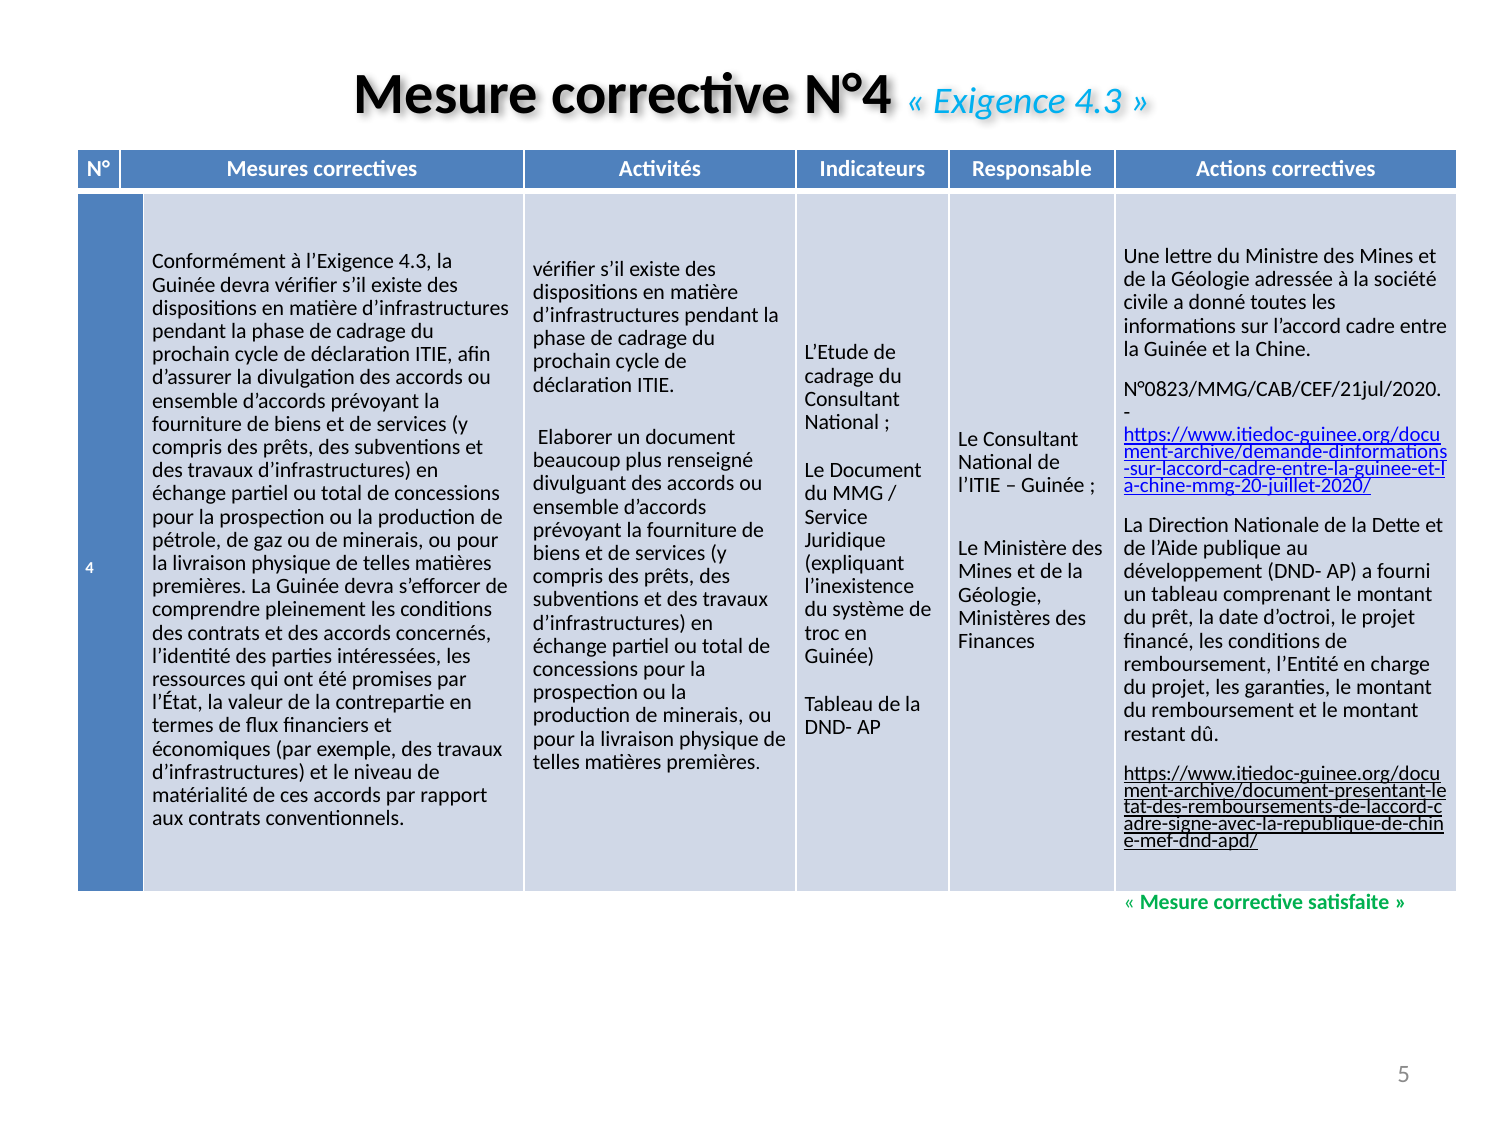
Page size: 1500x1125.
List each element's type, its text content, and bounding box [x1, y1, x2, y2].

table_header Responsable [950, 150, 1114, 188]
table_header Actions correctives [1116, 150, 1456, 188]
table_header Mesures correctives [121, 150, 523, 188]
table_cell 4 [78, 194, 143, 891]
table_header Indicateurs [797, 150, 948, 188]
table_cell L’Etude de cadrage du Consultant National ; Le Document du MMG / Service Juridique (expliquant l’inexistence du système de troc en Guinée) Tableau de la DND- AP [797, 194, 948, 891]
table_header Activités [525, 150, 795, 188]
table_cell Conformément à l’Exigence 4.3, la Guinée devra vérifier s’il existe des dispositions en matière d’infrastructures pendant la phase de cadrage du prochain cycle de déclaration ITIE, afin d’assurer la divulgation des accords ou ensemble d’accords prévoyant la fourniture de biens et de services (y compris des prêts, des subventions et des travaux d’infrastructures) en échange partiel ou total de concessions pour la prospection ou la production de pétrole, de gaz ou de minerais, ou pour la livraison physique de telles matières premières. La Guinée devra s’efforcer de comprendre pleinement les conditions des contrats et des accords concernés, l’identité des parties intéressées, les ressources qui ont été promises par l’État, la valeur de la contrepartie en termes de flux financiers et économiques (par exemple, des travaux d’infrastructures) et le niveau de matérialité de ces accords par rapport aux contrats conventionnels. [144, 194, 523, 891]
table_cell vérifier s’il existe des dispositions en matière d’infrastructures pendant la phase de cadrage du prochain cycle de déclaration ITIE. Elaborer un document beaucoup plus renseigné divulguant des accords ou ensemble d’accords prévoyant la fourniture de biens et de services (y compris des prêts, des subventions et des travaux d’infrastructures) en échange partiel ou total de concessions pour la prospection ou la production de minerais, ou pour la livraison physique de telles matières premières. [525, 194, 795, 891]
table_header N° [78, 150, 119, 188]
title Mesure corrective N°4 « Exigence 4.3 » [76, 30, 1427, 148]
table_cell Le Consultant National de l’ITIE – Guinée ; Le Ministère des Mines et de la Géologie, Ministères des Finances [950, 194, 1114, 891]
table_cell Une lettre du Ministre des Mines et de la Géologie adressée à la société civile a donné toutes les informations sur l’accord cadre entre la Guinée et la Chine. N°0823/MMG/CAB/CEF/21jul/2020. - https://www.itiedoc-guinee.org/document-archive/demande-dinformations-sur-laccord-cadre-entre-la-guinee-et-la-chine-mmg-20-juillet-2020/ La Direction Nationale de la Dette et de l’Aide publique au développement (DND- AP) a fourni un tableau comprenant le montant du prêt, la date d’octroi, le projet financé, les conditions de remboursement, l’Entité en charge du projet, les garanties, le montant du remboursement et le montant restant dû. https://www.itiedoc-guinee.org/document-archive/document-presentant-letat-des-remboursements-de-laccord-cadre-signe-avec-la-republique-de-chine-mef-dnd-apd/ « Mesure corrective satisfaite » [1116, 194, 1456, 891]
slide_number 5 [1074, 1042, 1425, 1103]
